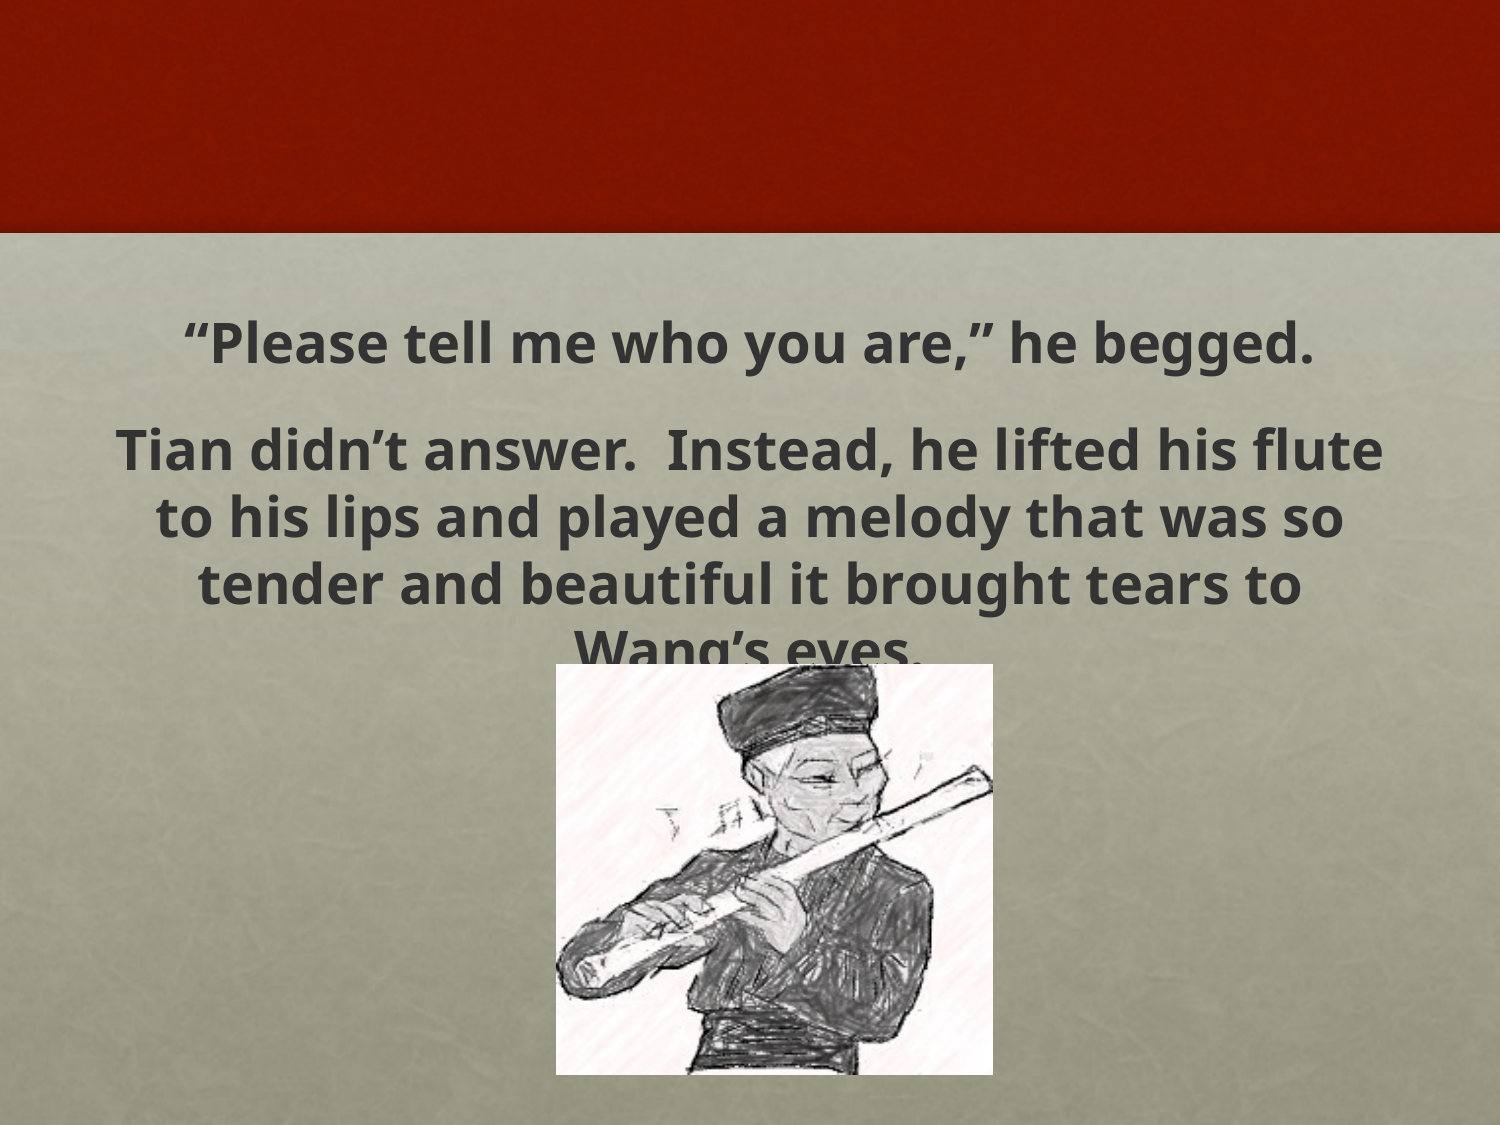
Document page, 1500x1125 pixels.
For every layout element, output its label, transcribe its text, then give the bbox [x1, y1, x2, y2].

picture [0, 214, 1500, 1125]
list “Please tell me who you are,” he begged. Tian didn’t answer. Instead, he lifted his flute to his lips and played a melody that was so tender and beautiful it brought tears to Wang’s eyes. [90, 299, 1411, 692]
